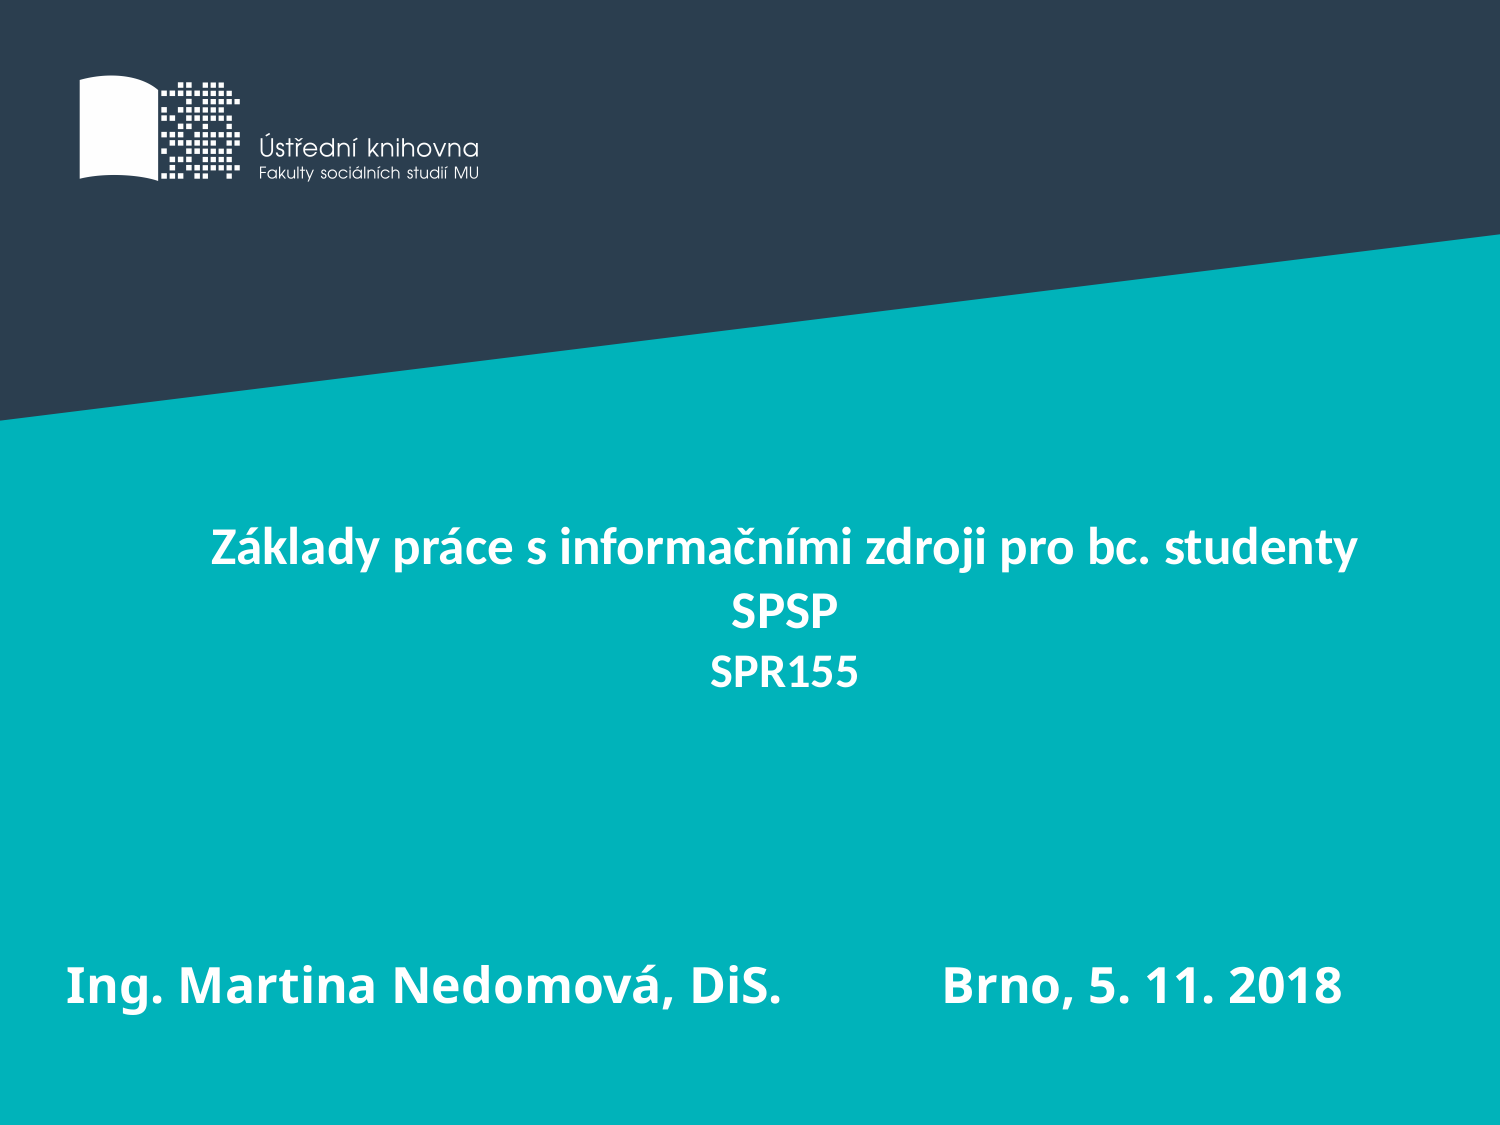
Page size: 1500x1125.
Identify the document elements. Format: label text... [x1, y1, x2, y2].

title Základy práce s informačními zdroji pro bc. studenty SPSP SPR155 [147, 503, 1423, 705]
subtitle Ing. Martina Nedomová, DiS. [41, 946, 809, 1125]
text_box Brno, 5. 11. 2018 [927, 946, 1500, 1066]
picture [0, 0, 1500, 1125]
